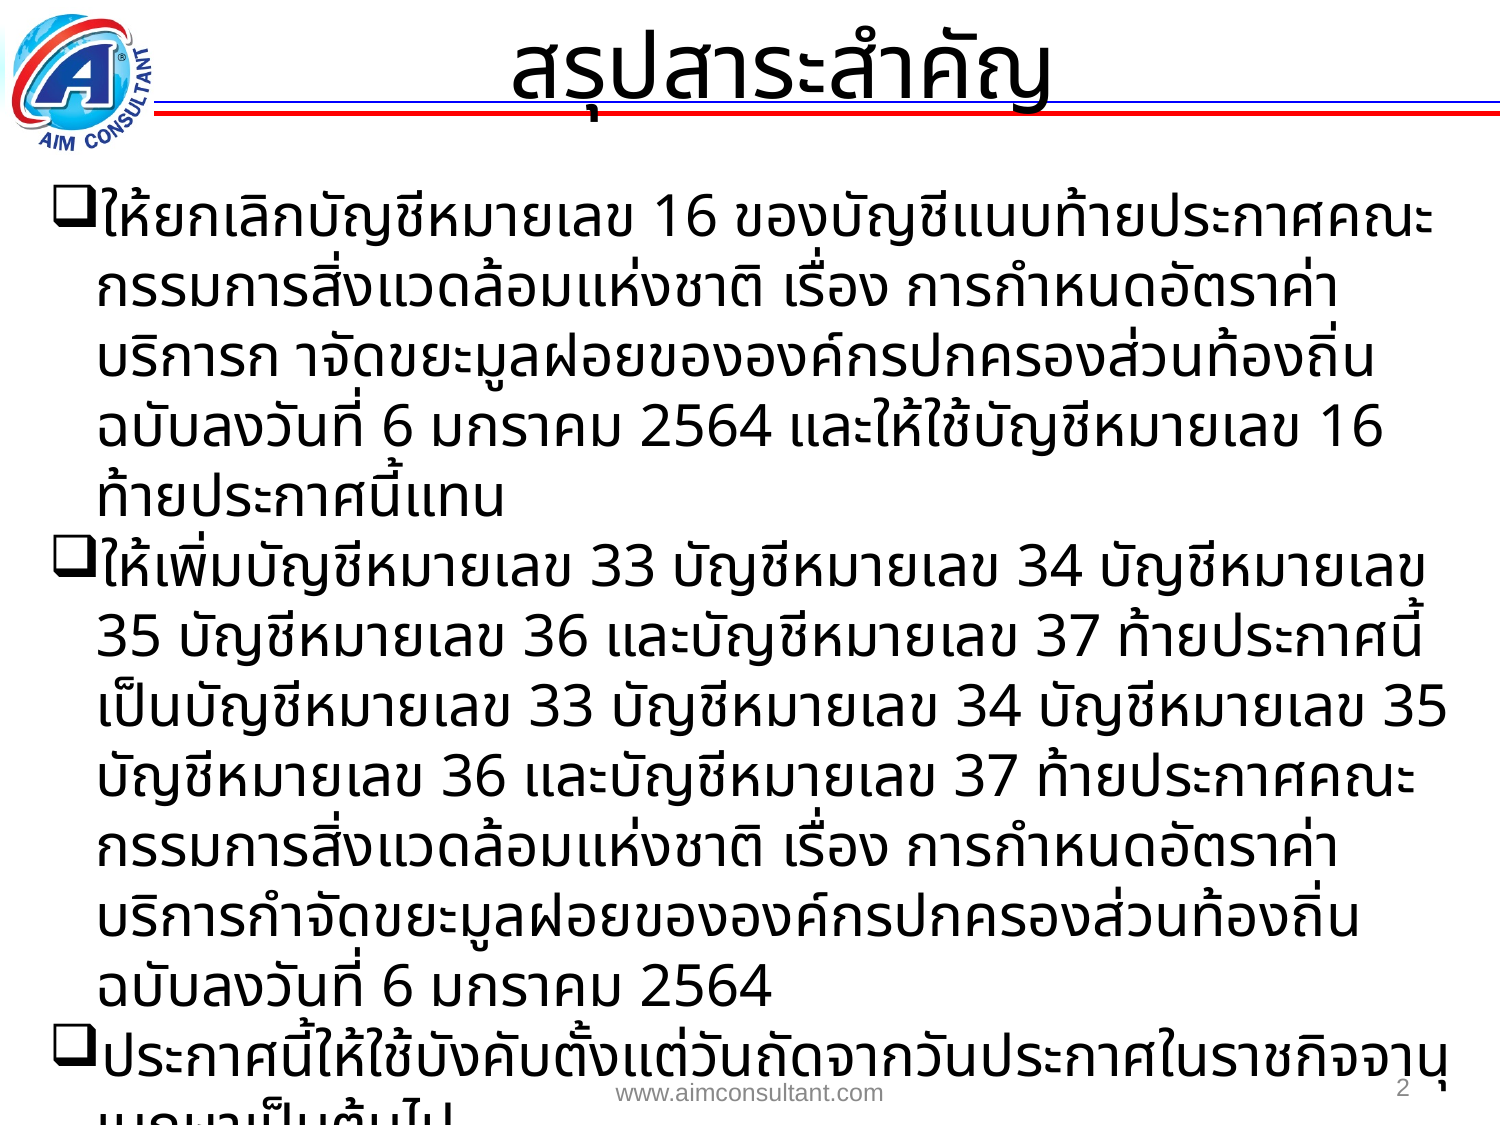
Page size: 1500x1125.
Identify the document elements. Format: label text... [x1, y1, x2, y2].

picture [5, 7, 154, 155]
text_box ให้ยกเลิกบัญชีหมายเลข 16 ของบัญชีแนบท้ายประกาศคณะกรรมการสิ่งแวดล้อมแห่งชาติ เรื่อง การกำหนดอัตราค่าบริการก าจัดขยะมูลฝอยขององค์กรปกครองส่วนท้องถิ่น ฉบับลงวันที่ 6 มกราคม 2564 และให้ใช้บัญชีหมายเลข 16 ท้ายประกาศนี้แทน ให้เพิ่มบัญชีหมายเลข 33 บัญชีหมายเลข 34 บัญชีหมายเลข 35 บัญชีหมายเลข 36 และบัญชีหมายเลข 37 ท้ายประกาศนี้ เป็นบัญชีหมายเลข 33 บัญชีหมายเลข 34 บัญชีหมายเลข 35 บัญชีหมายเลข 36 และบัญชีหมายเลข 37 ท้ายประกาศคณะกรรมการสิ่งแวดล้อมแห่งชาติ เรื่อง การกำหนดอัตราค่าบริการกำจัดขยะมูลฝอยขององค์กรปกครองส่วนท้องถิ่น ฉบับลงวันที่ 6 มกราคม 2564 ประกาศนี้ให้ใช้บังคับตั้งแต่วันถัดจากวันประกาศในราชกิจจานุเบกษาเป็นต้นไป [34, 170, 1469, 1125]
text_box สรุปสาระสำคัญ [108, 0, 1459, 129]
